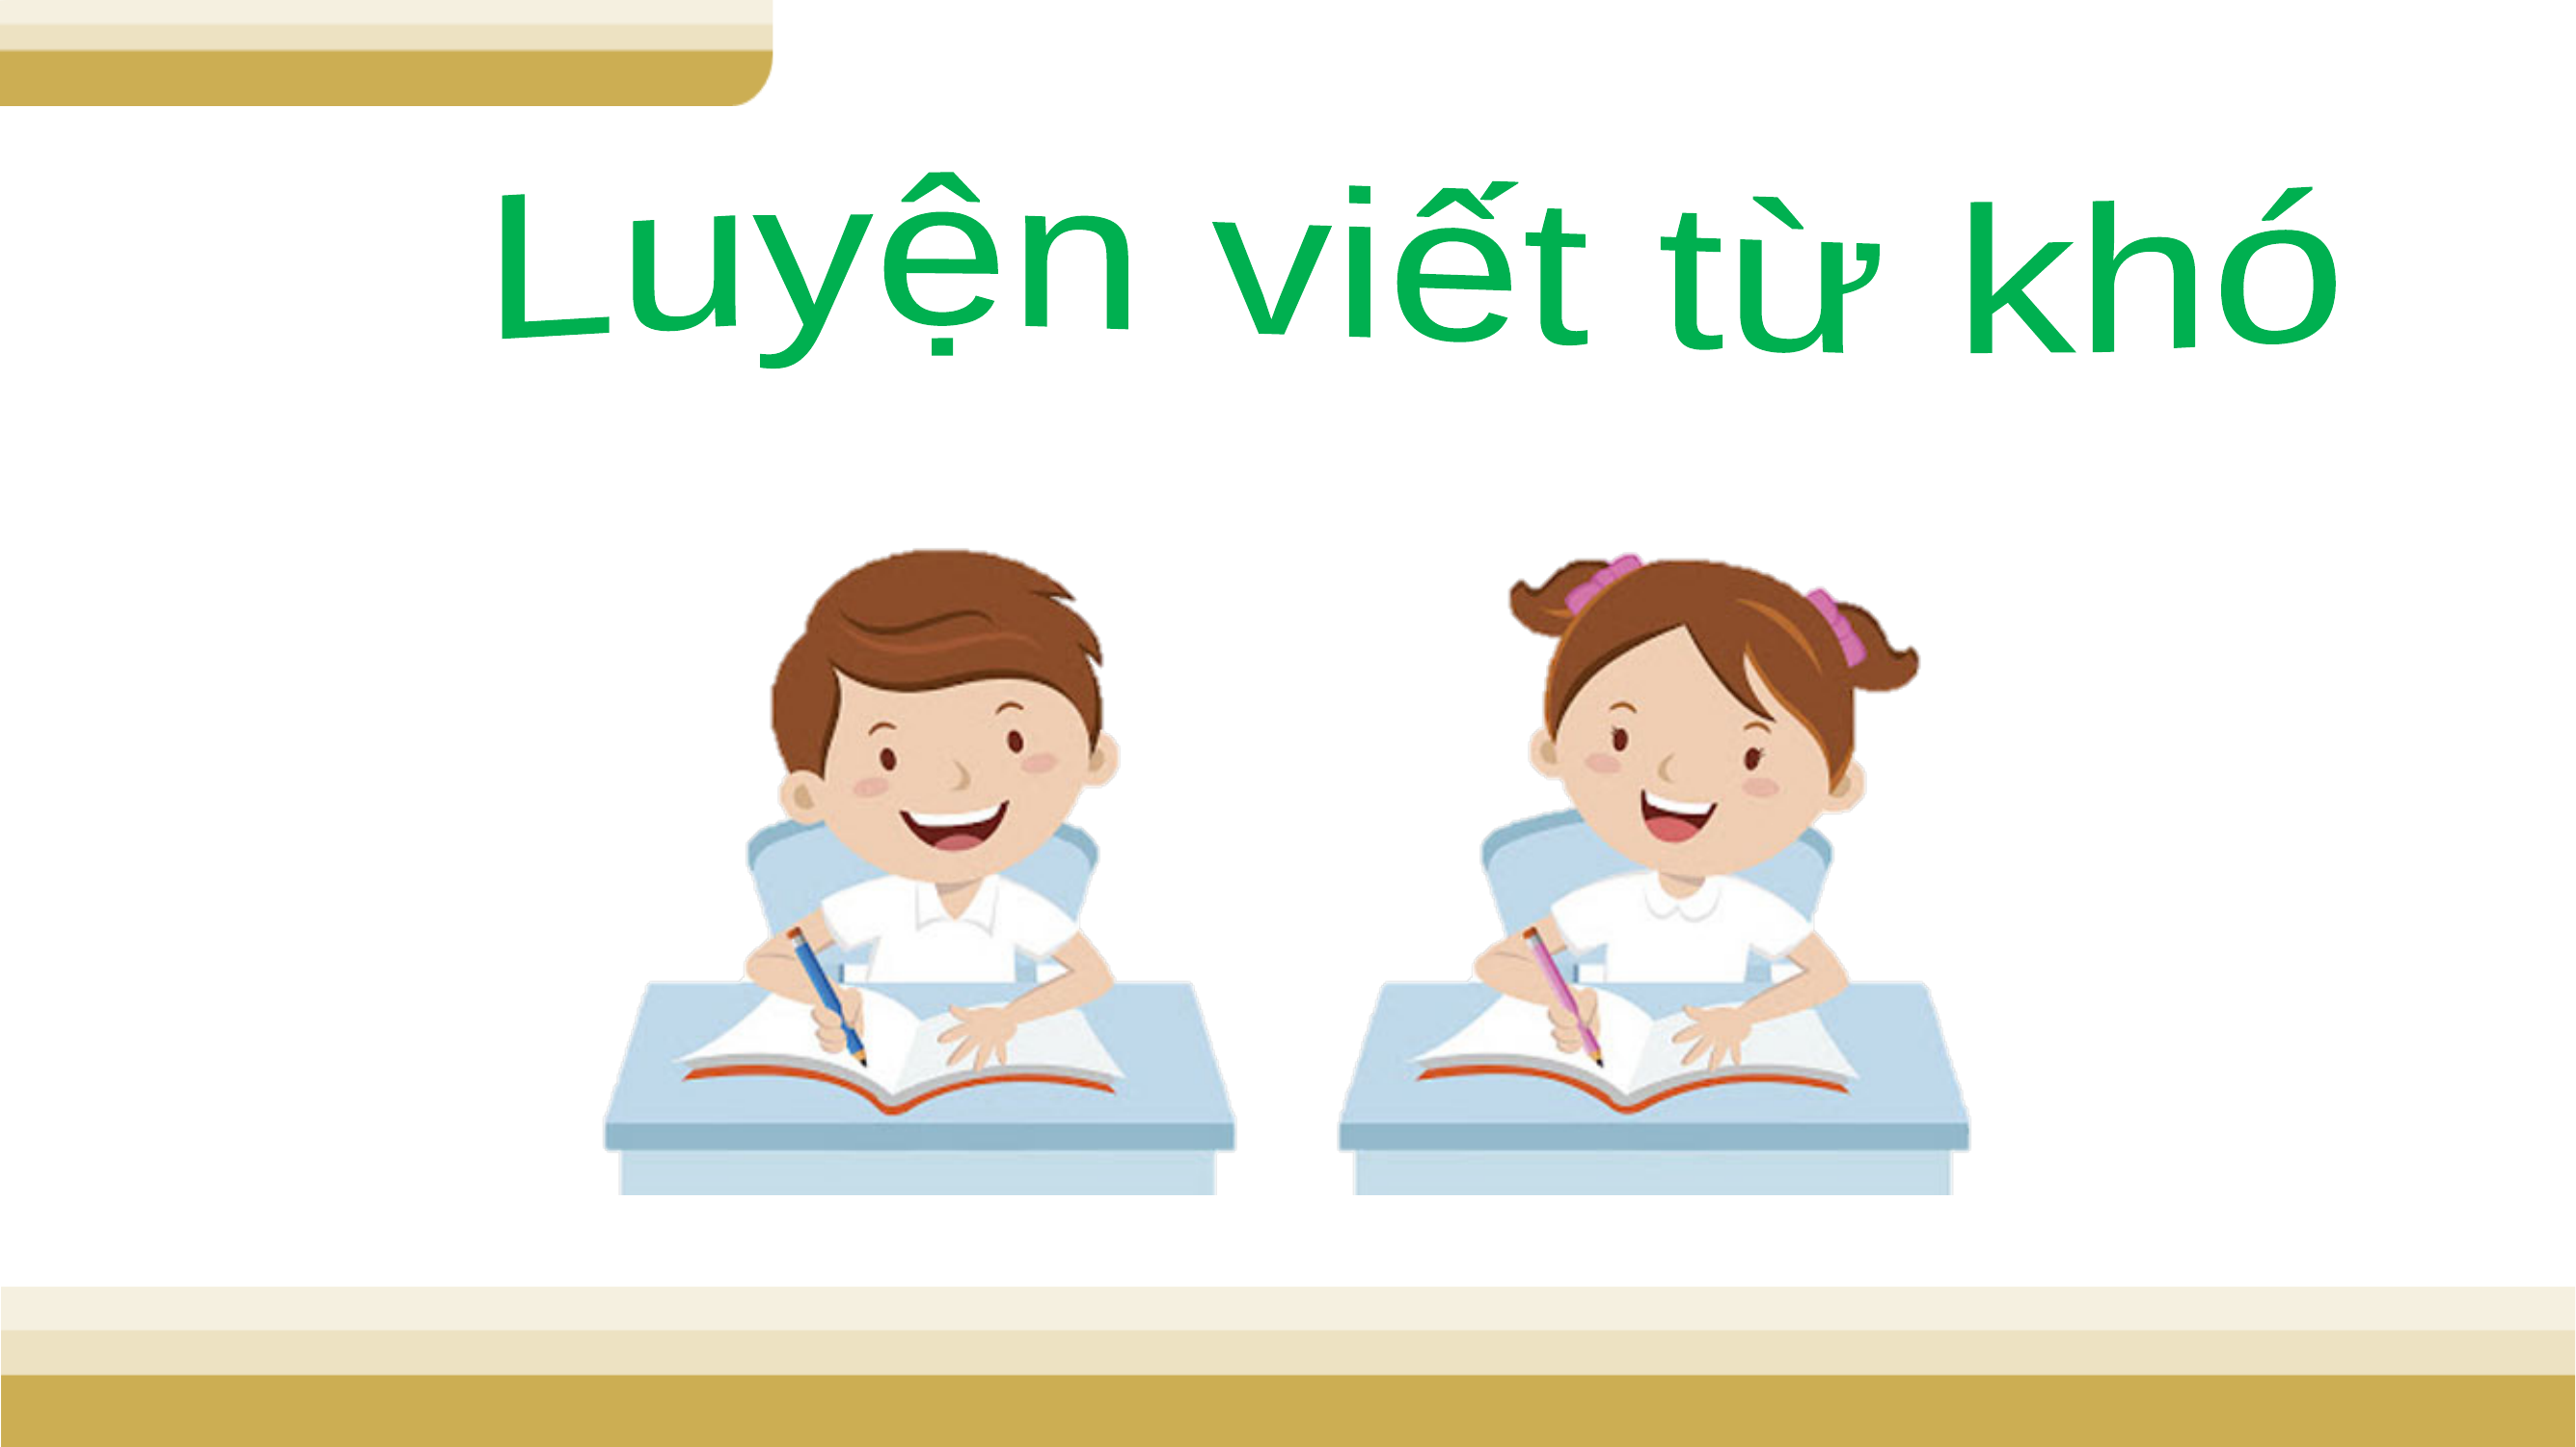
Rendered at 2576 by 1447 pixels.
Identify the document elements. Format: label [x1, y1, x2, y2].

picture [583, 456, 1992, 1195]
